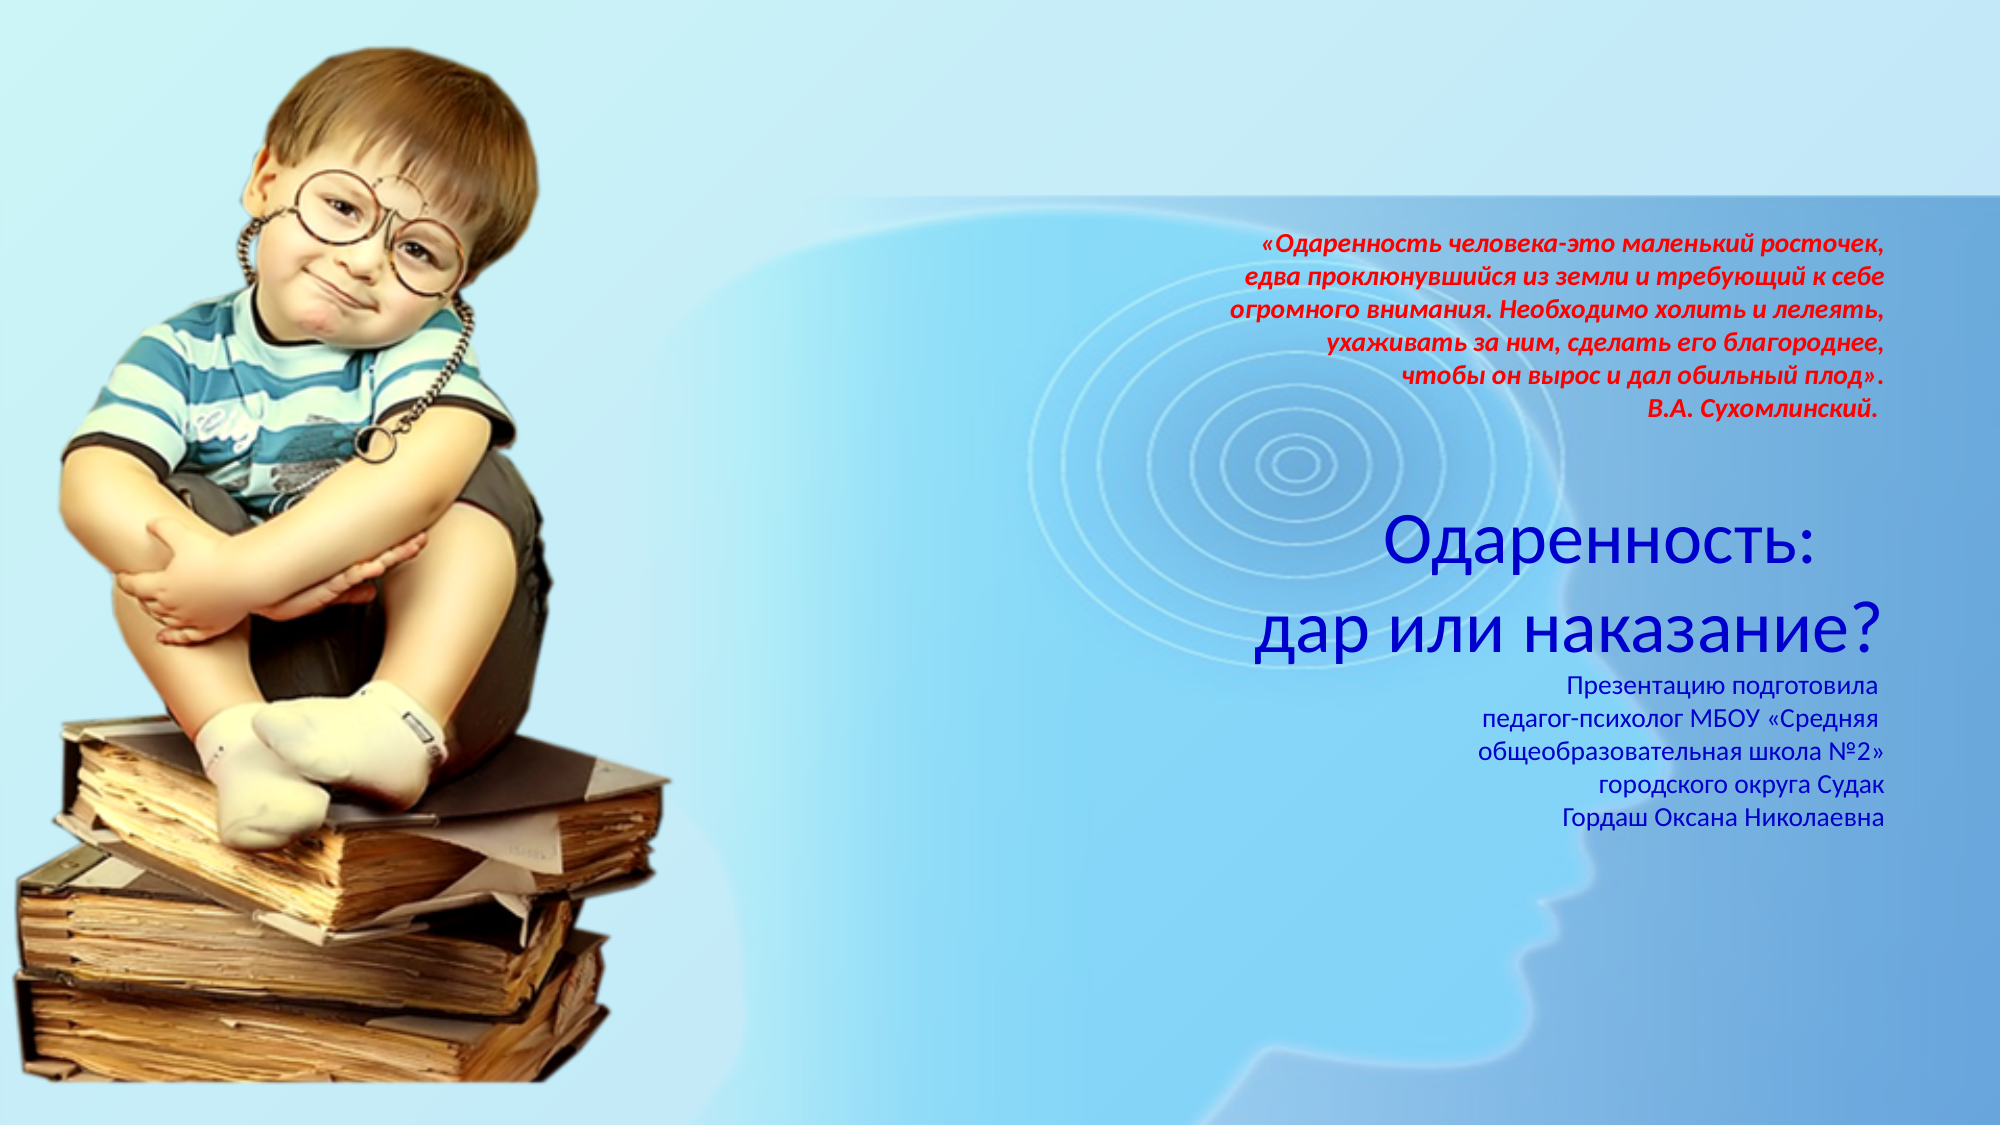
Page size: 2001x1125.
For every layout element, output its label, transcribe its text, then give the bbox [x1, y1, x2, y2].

title «Одаренность человека-это маленький росточек, едва проклюнувшийся из земли и требующий к себе огромного внимания. Необходимо холить и лелеять, ухаживать за ним, сделать его благороднее, чтобы он вырос и дал обильный плод». В.А. Сухомлинский. Одаренность: дар или наказание? Презентацию подготовила педагог-психолог МБОУ «Средняя общеобразовательная школа №2» городского округа Судак Гордаш Оксана Николаевна [99, 45, 1900, 1115]
picture [0, 0, 2000, 1125]
